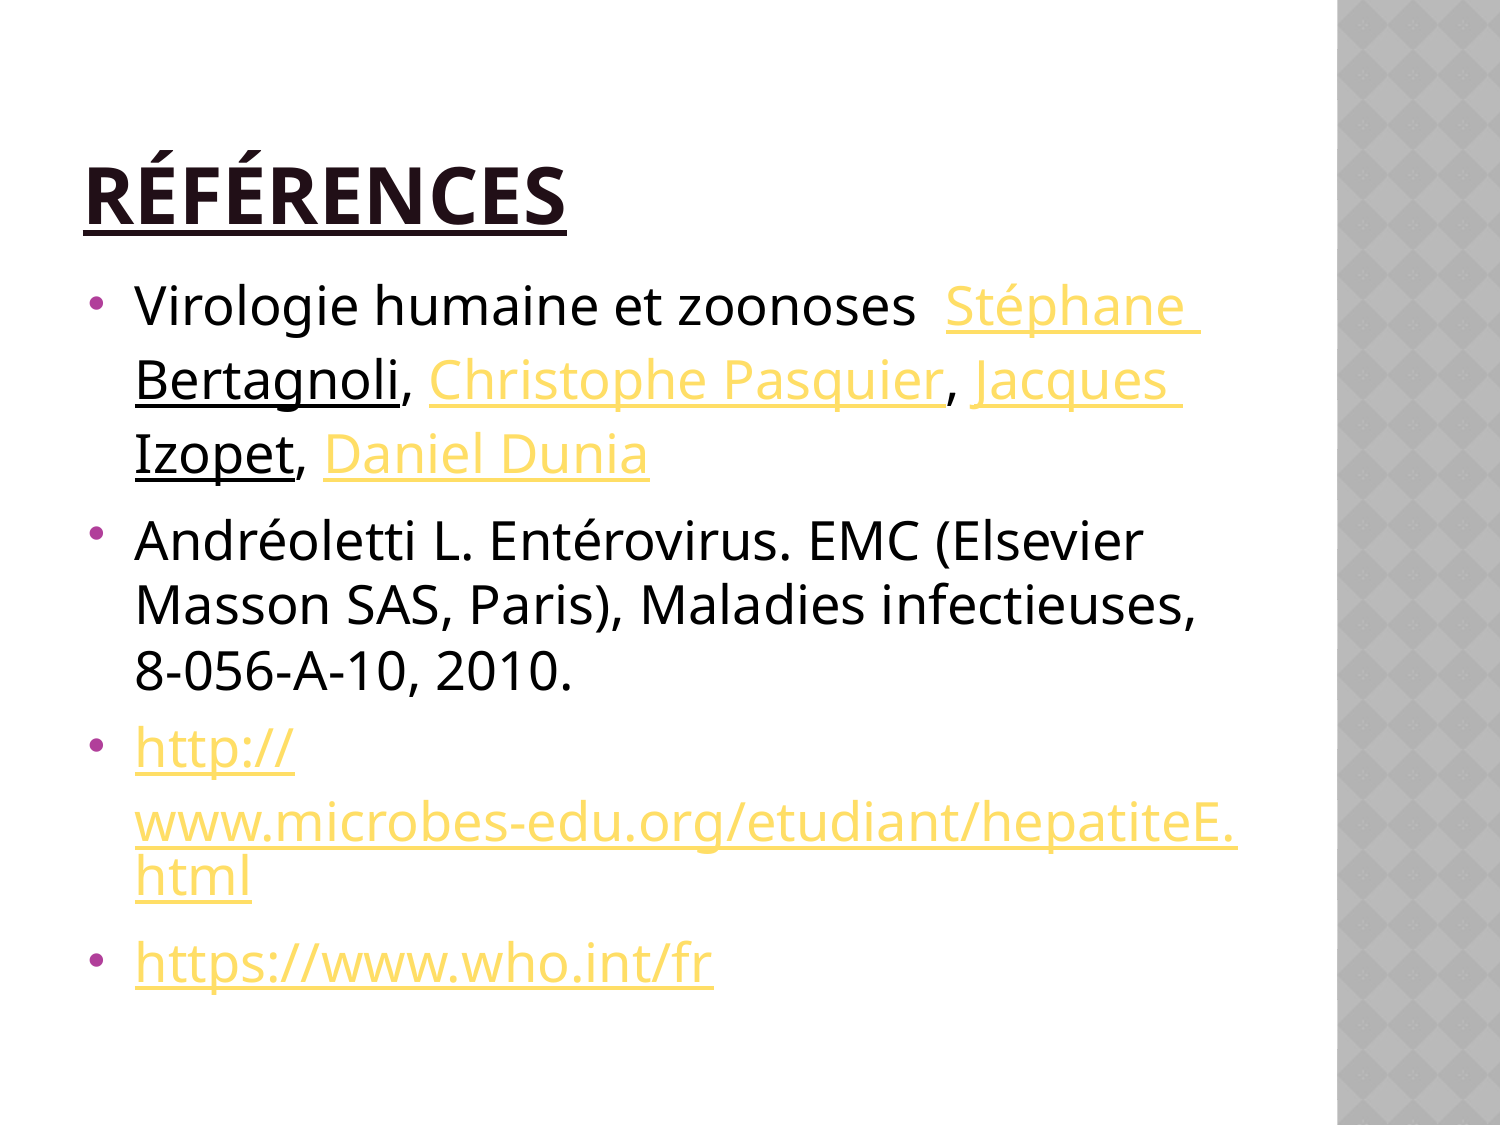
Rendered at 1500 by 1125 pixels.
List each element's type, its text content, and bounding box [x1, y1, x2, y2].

list Virologie humaine et zoonoses Stéphane Bertagnoli, Christophe Pasquier, Jacques Izopet, Daniel Dunia Andréoletti L. Entérovirus. EMC (Elsevier Masson SAS, Paris), Maladies infectieuses, 8-056-A-10, 2010. http://www.microbes-edu.org/etudiant/hepatiteE.html https://www.who.int/fr [75, 264, 1263, 1059]
title Références [75, 52, 1263, 240]
